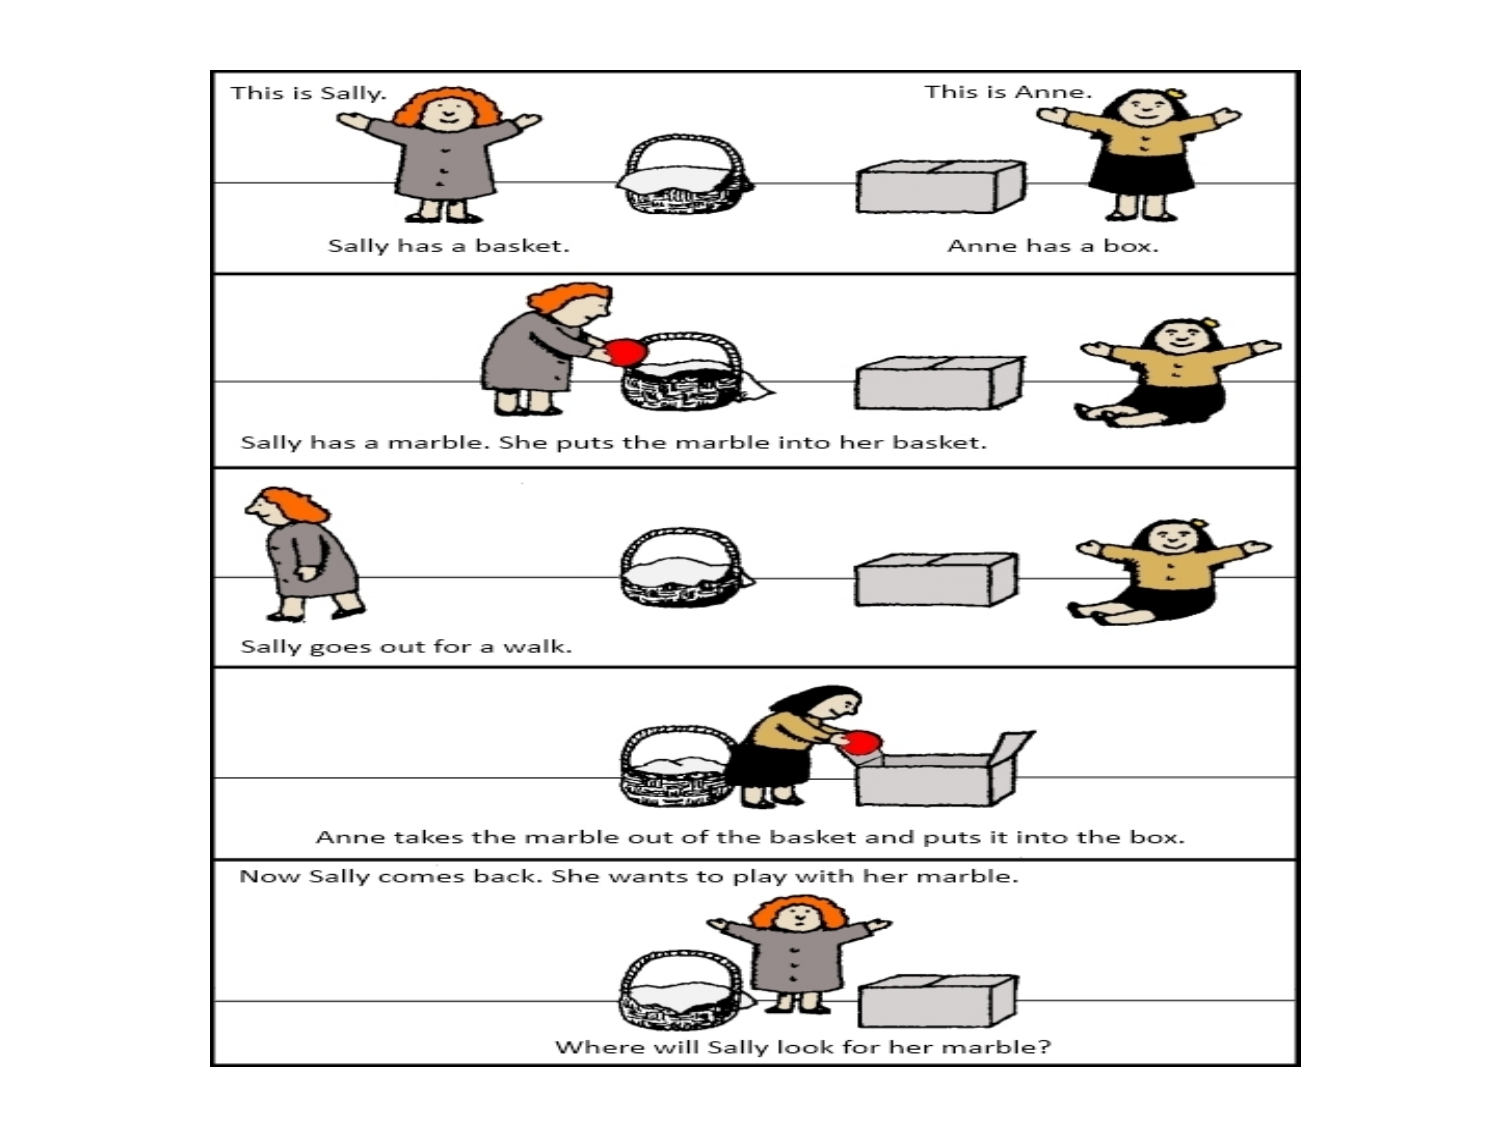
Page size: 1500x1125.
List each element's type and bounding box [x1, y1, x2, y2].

list [210, 70, 1302, 1067]
